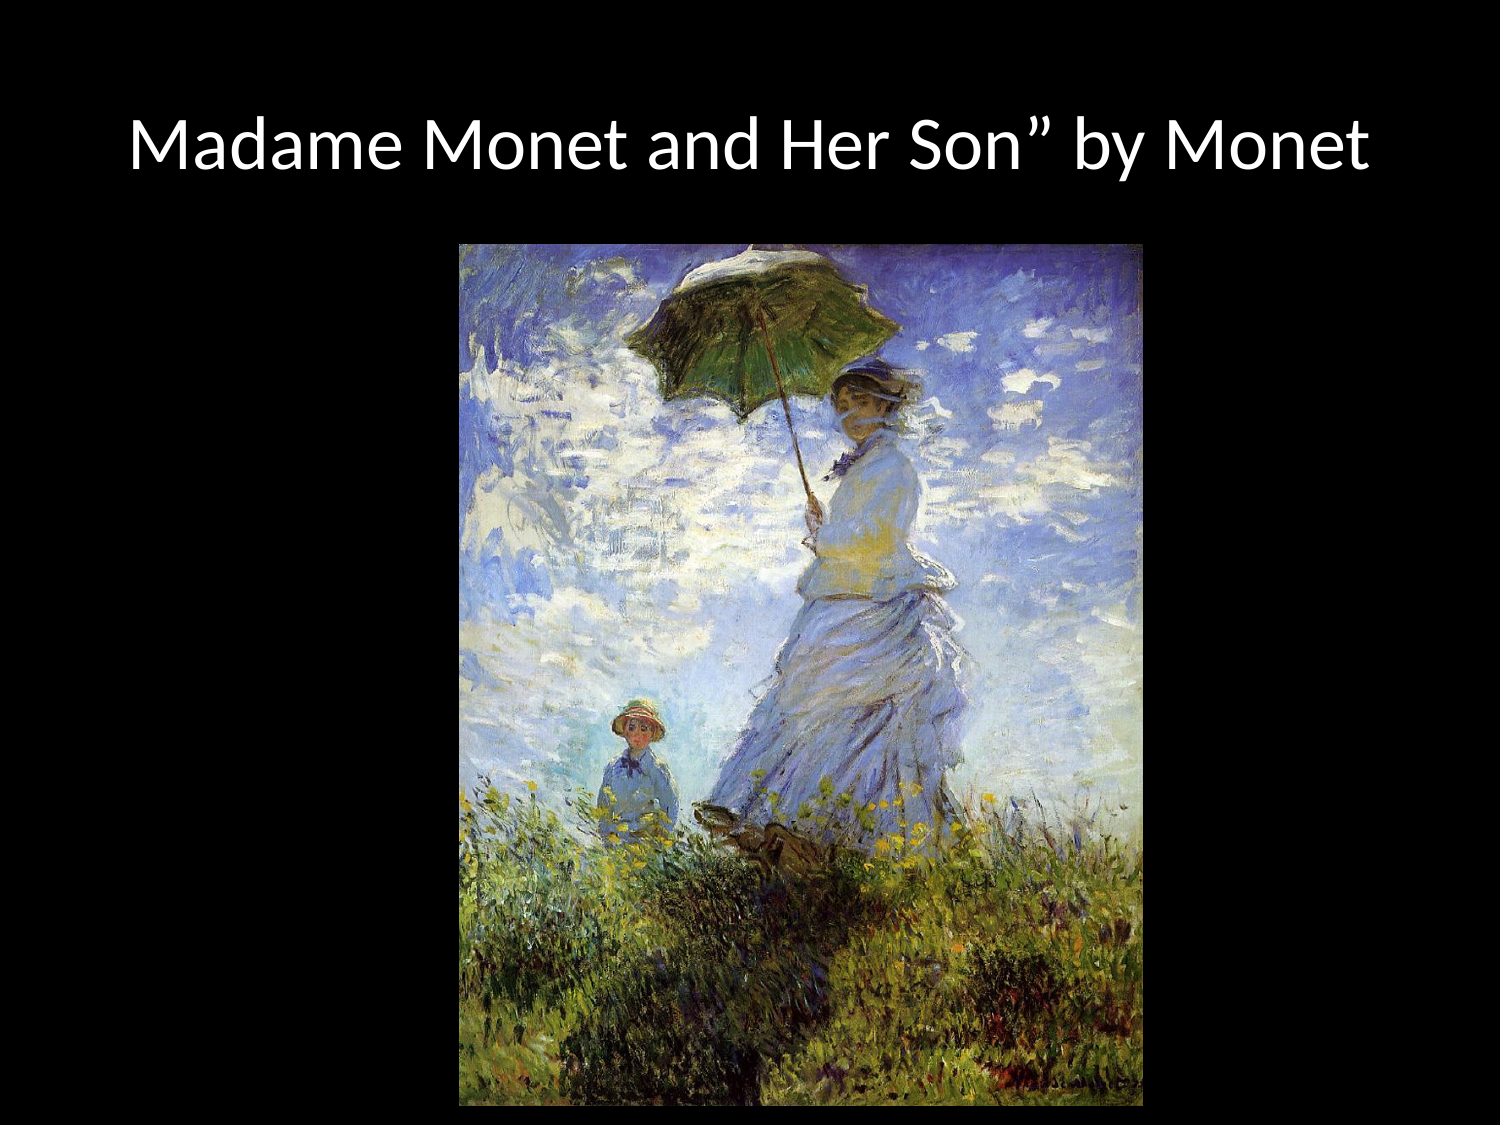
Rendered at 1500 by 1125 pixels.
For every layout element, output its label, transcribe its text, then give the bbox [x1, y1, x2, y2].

title Madame Monet and Her Son” by Monet [75, 45, 1425, 233]
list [459, 186, 1143, 1125]
